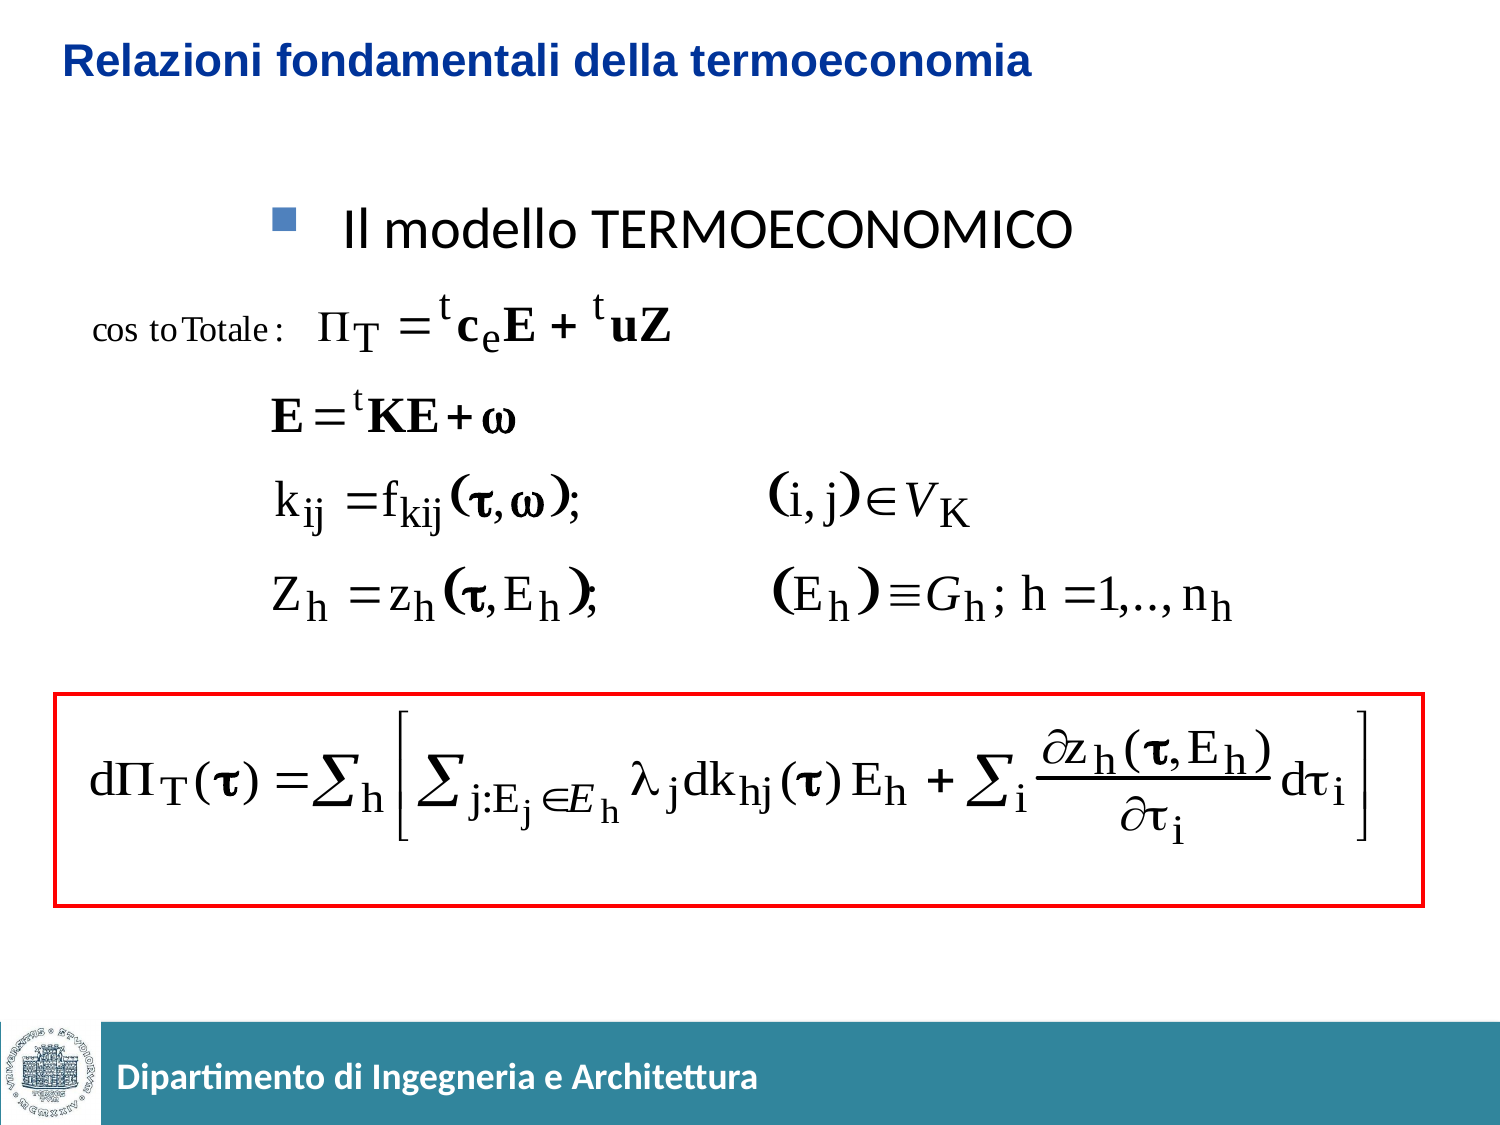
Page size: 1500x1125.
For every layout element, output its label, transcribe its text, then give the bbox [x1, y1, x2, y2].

title Relazioni fondamentali della termoeconomia [47, 22, 1455, 161]
picture [88, 282, 1243, 632]
text_box [55, 694, 1423, 907]
picture [84, 710, 1385, 855]
text_box Il modello TERMOECONOMICO [254, 196, 1236, 269]
picture [1, 1020, 101, 1125]
